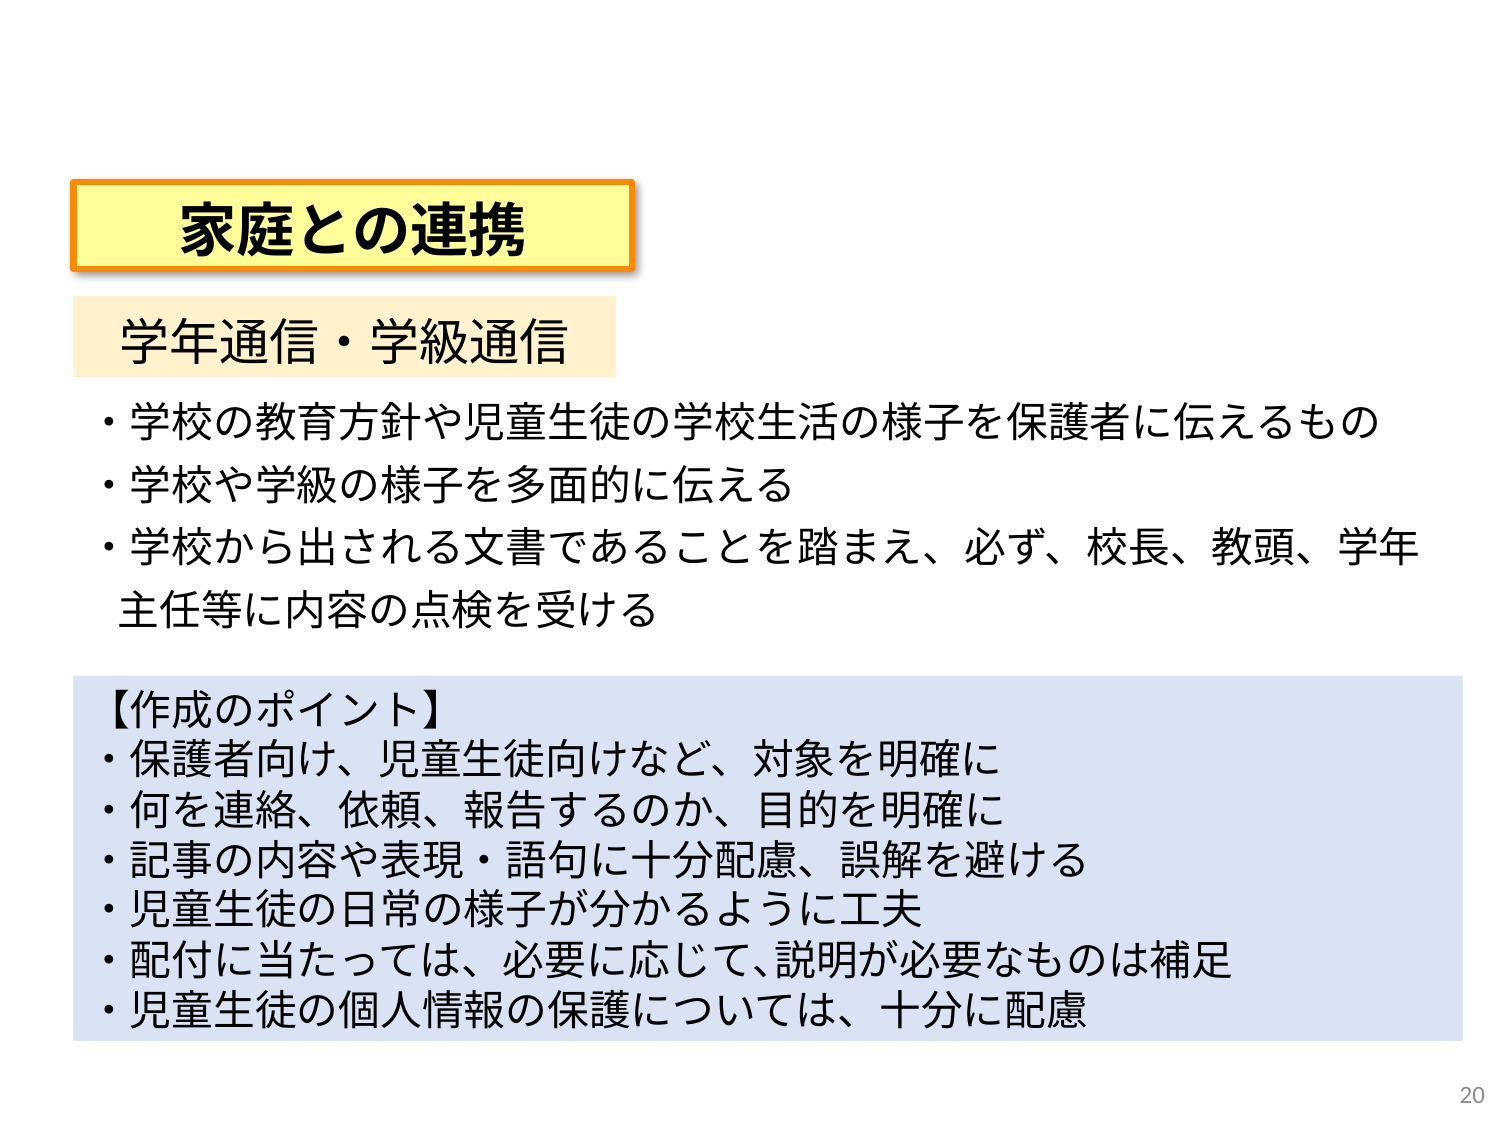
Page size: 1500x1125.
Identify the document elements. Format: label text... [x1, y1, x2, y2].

text_box 家庭との連携 [73, 182, 632, 269]
text_box 【作成のポイント】 ・保護者向け、児童生徒向けなど、対象を明確に ・何を連絡、依頼、報告するのか、目的を明確に ・記事の内容や表現・語句に十分配慮、誤解を避ける ・児童生徒の日常の様子が分かるように工夫 ・配付に当たっては、必要に応じて､説明が必要なものは補足 ・児童生徒の個人情報の保護については、十分に配慮 [73, 675, 1463, 1041]
text_box 学年通信・学級通信 [73, 295, 616, 376]
text_box ・学校の教育方針や児童生徒の学校生活の様子を保護者に伝えるもの ・学校や学級の様子を多面的に伝える ・学校から出される文書であることを踏まえ、必ず、校長、教頭、学年主任等に内容の点検を受ける [73, 376, 1467, 641]
slide_number 20 [1162, 1064, 1500, 1124]
